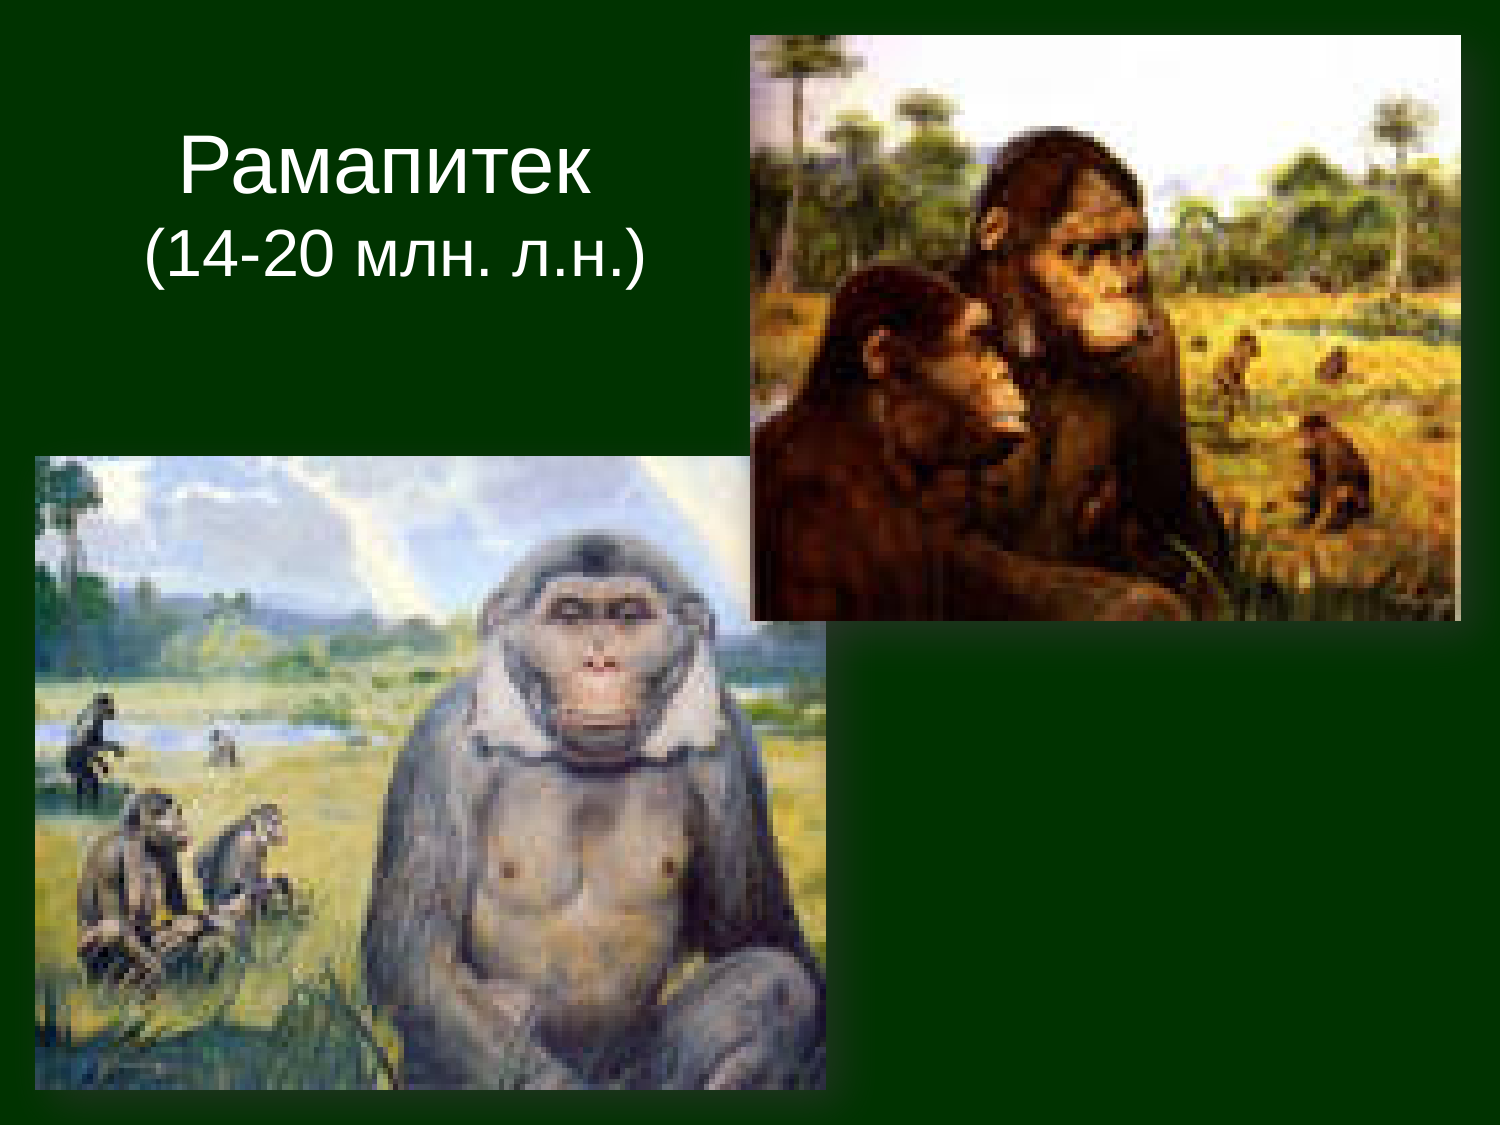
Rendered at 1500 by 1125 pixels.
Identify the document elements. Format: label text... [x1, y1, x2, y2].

title Рамапитек (14-20 млн. л.н.) [70, 46, 723, 354]
picture [34, 34, 1461, 1091]
